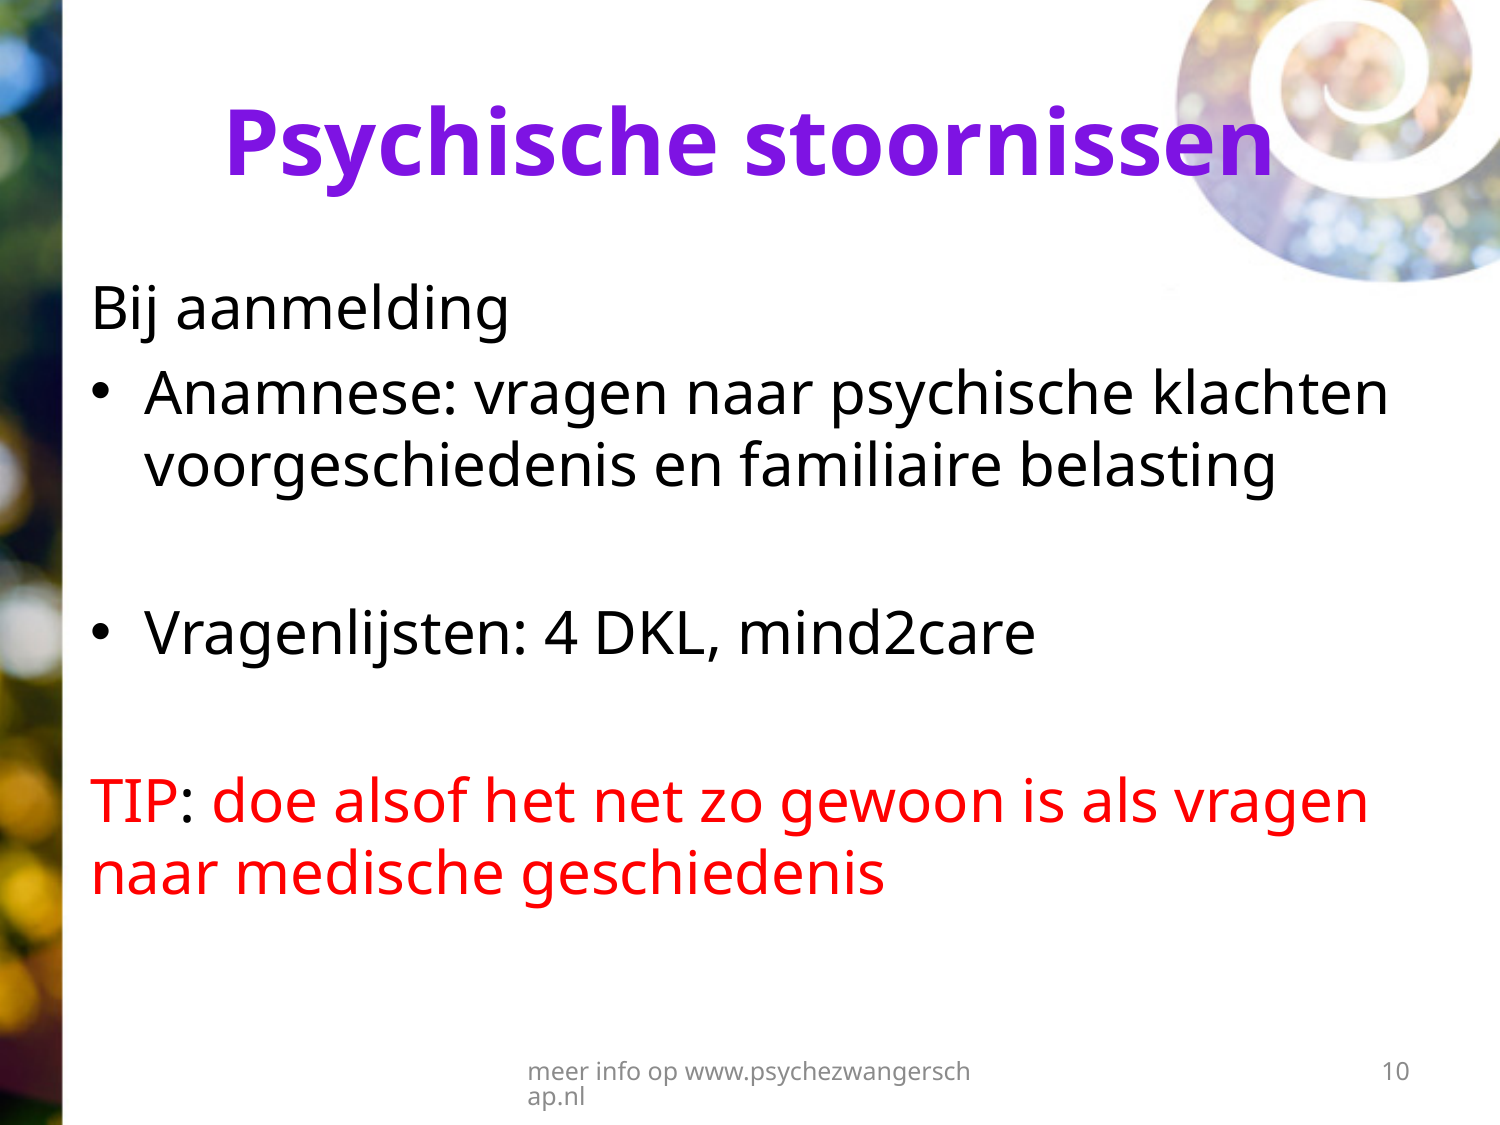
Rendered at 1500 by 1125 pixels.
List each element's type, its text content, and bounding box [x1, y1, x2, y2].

title Psychische stoornissen [75, 45, 1425, 233]
footer meer info op www.psychezwangerschap.nl [512, 1042, 988, 1103]
list Bij aanmelding Anamnese: vragen naar psychische klachten voorgeschiedenis en familiaire belasting Vragenlijsten: 4 DKL, mind2care TIP: doe alsof het net zo gewoon is als vragen naar medische geschiedenis [75, 262, 1425, 1005]
slide_number 10 [1074, 1042, 1425, 1103]
picture [0, 0, 1500, 1125]
